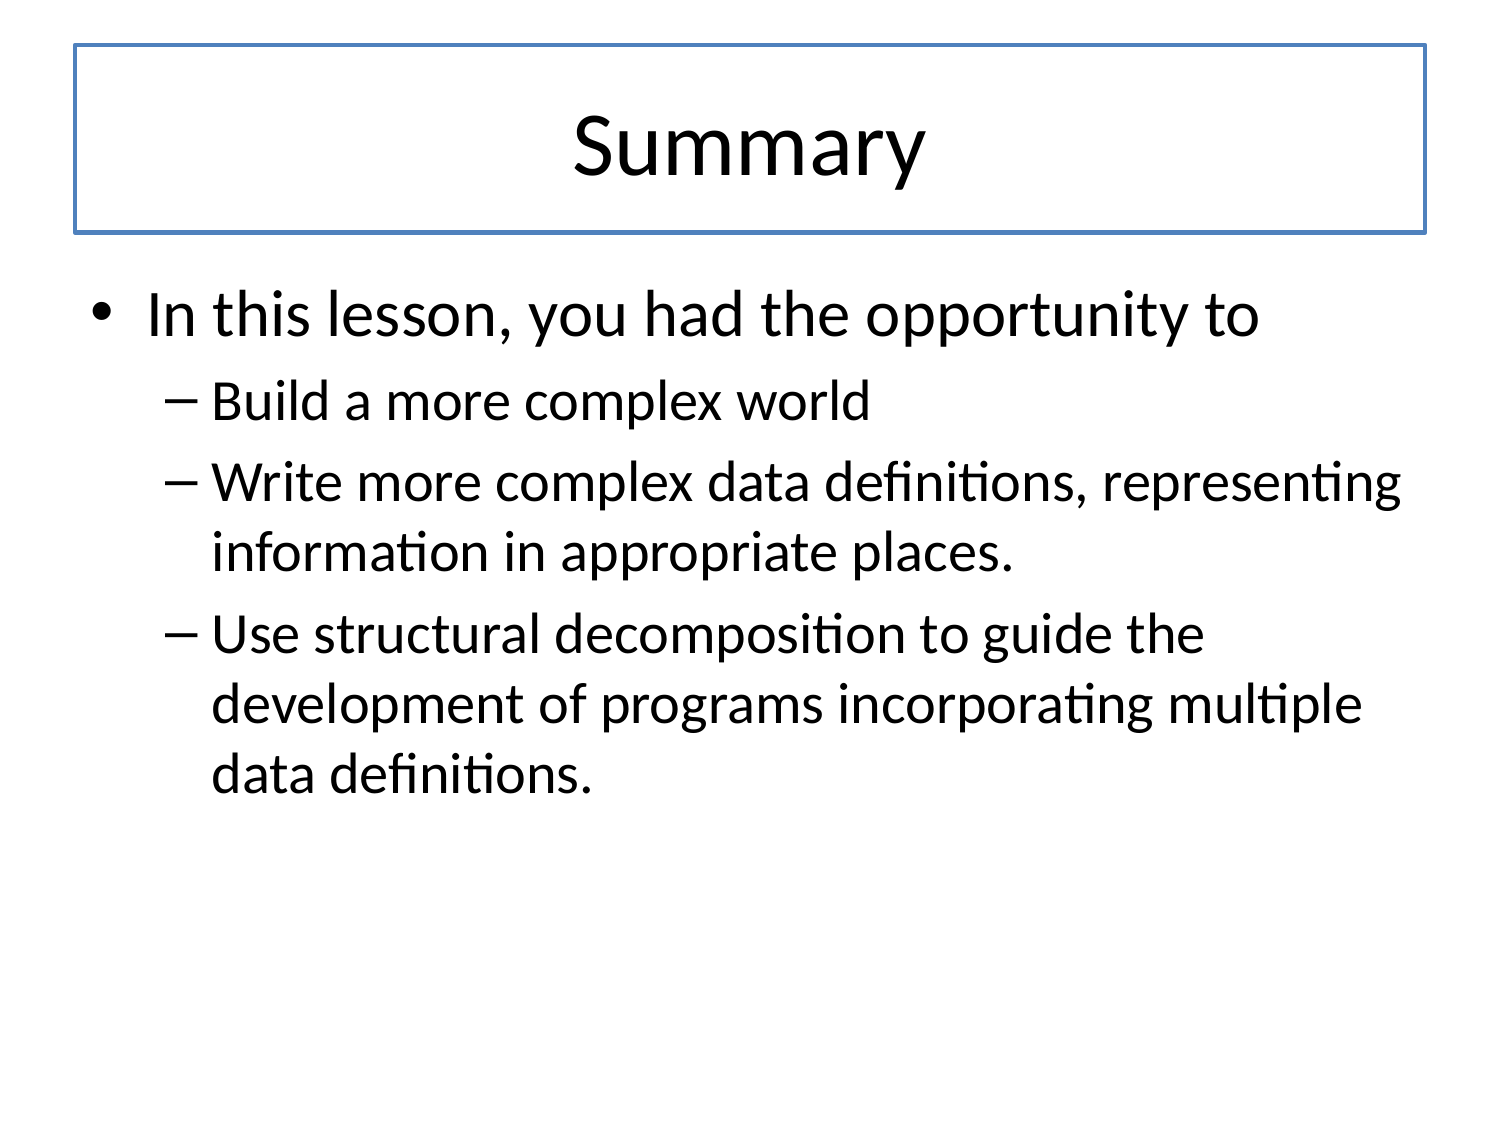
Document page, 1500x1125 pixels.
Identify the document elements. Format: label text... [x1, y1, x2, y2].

list In this lesson, you had the opportunity to Build a more complex world Write more complex data definitions, representing information in appropriate places. Use structural decomposition to guide the development of programs incorporating multiple data definitions. [75, 262, 1425, 1005]
title Summary [73, 43, 1427, 235]
